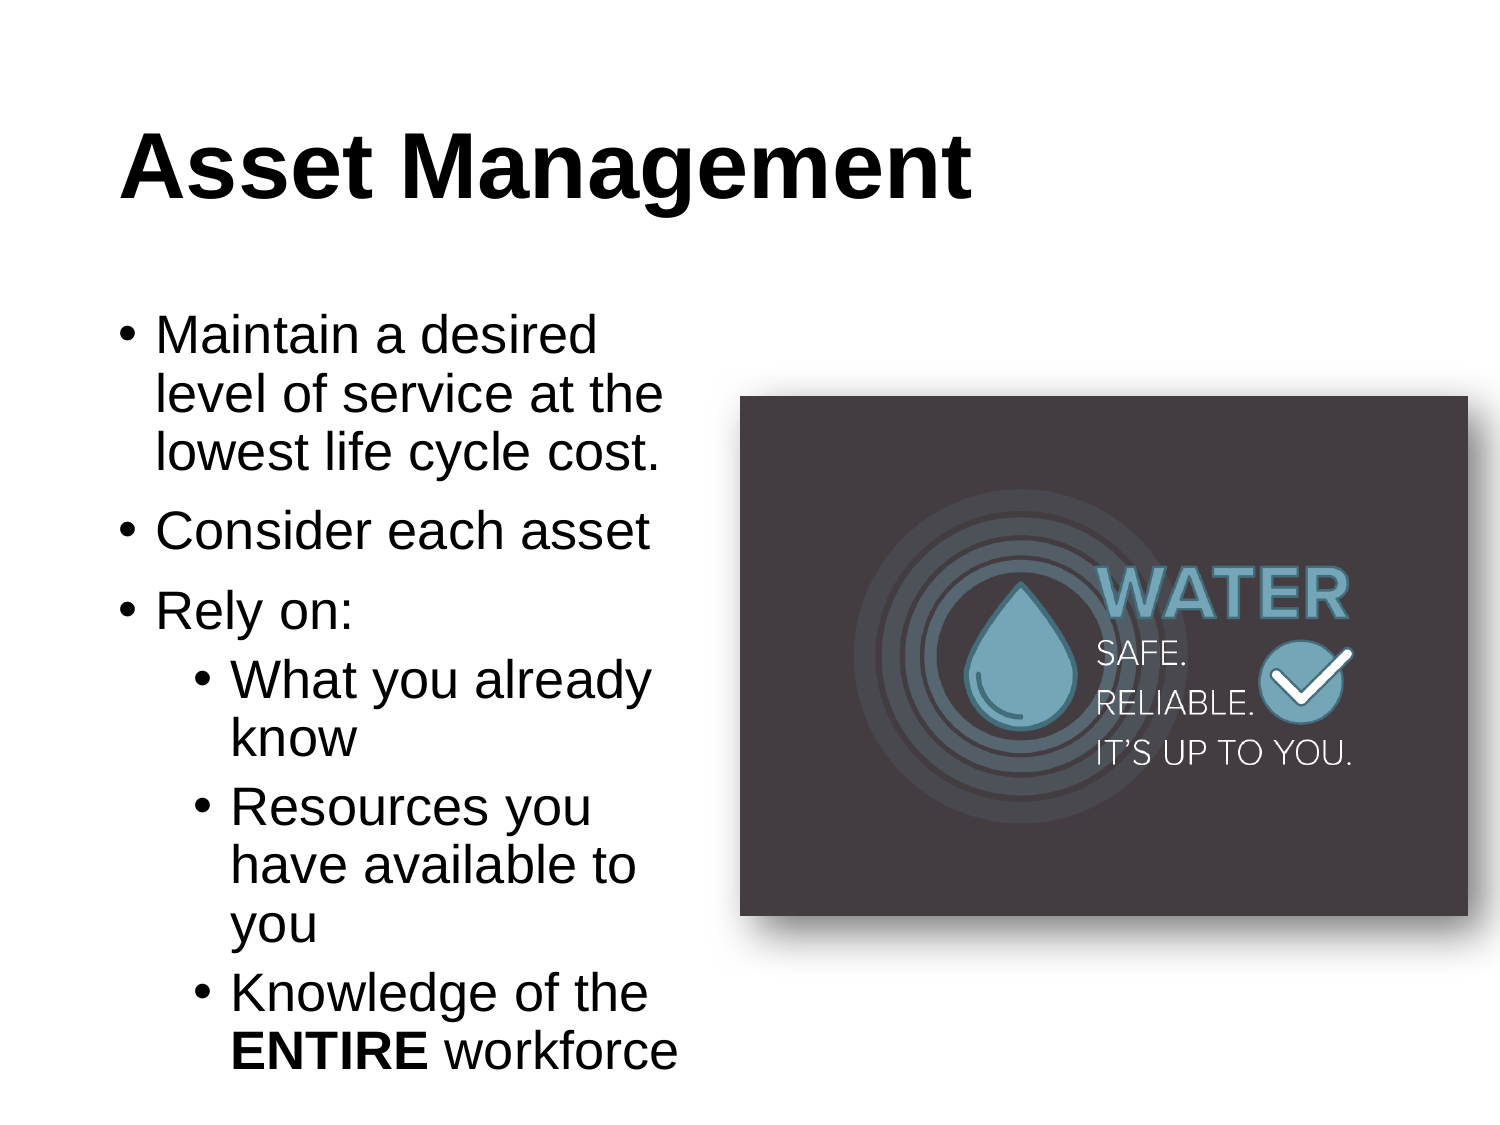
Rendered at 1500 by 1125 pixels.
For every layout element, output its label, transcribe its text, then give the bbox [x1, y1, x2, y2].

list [740, 396, 1468, 917]
title Asset Management [103, 59, 1397, 278]
list Maintain a desired level of service at the lowest life cycle cost. Consider each asset Rely on: What you already know Resources you have available to you Knowledge of the ENTIRE workforce [103, 299, 741, 1014]
